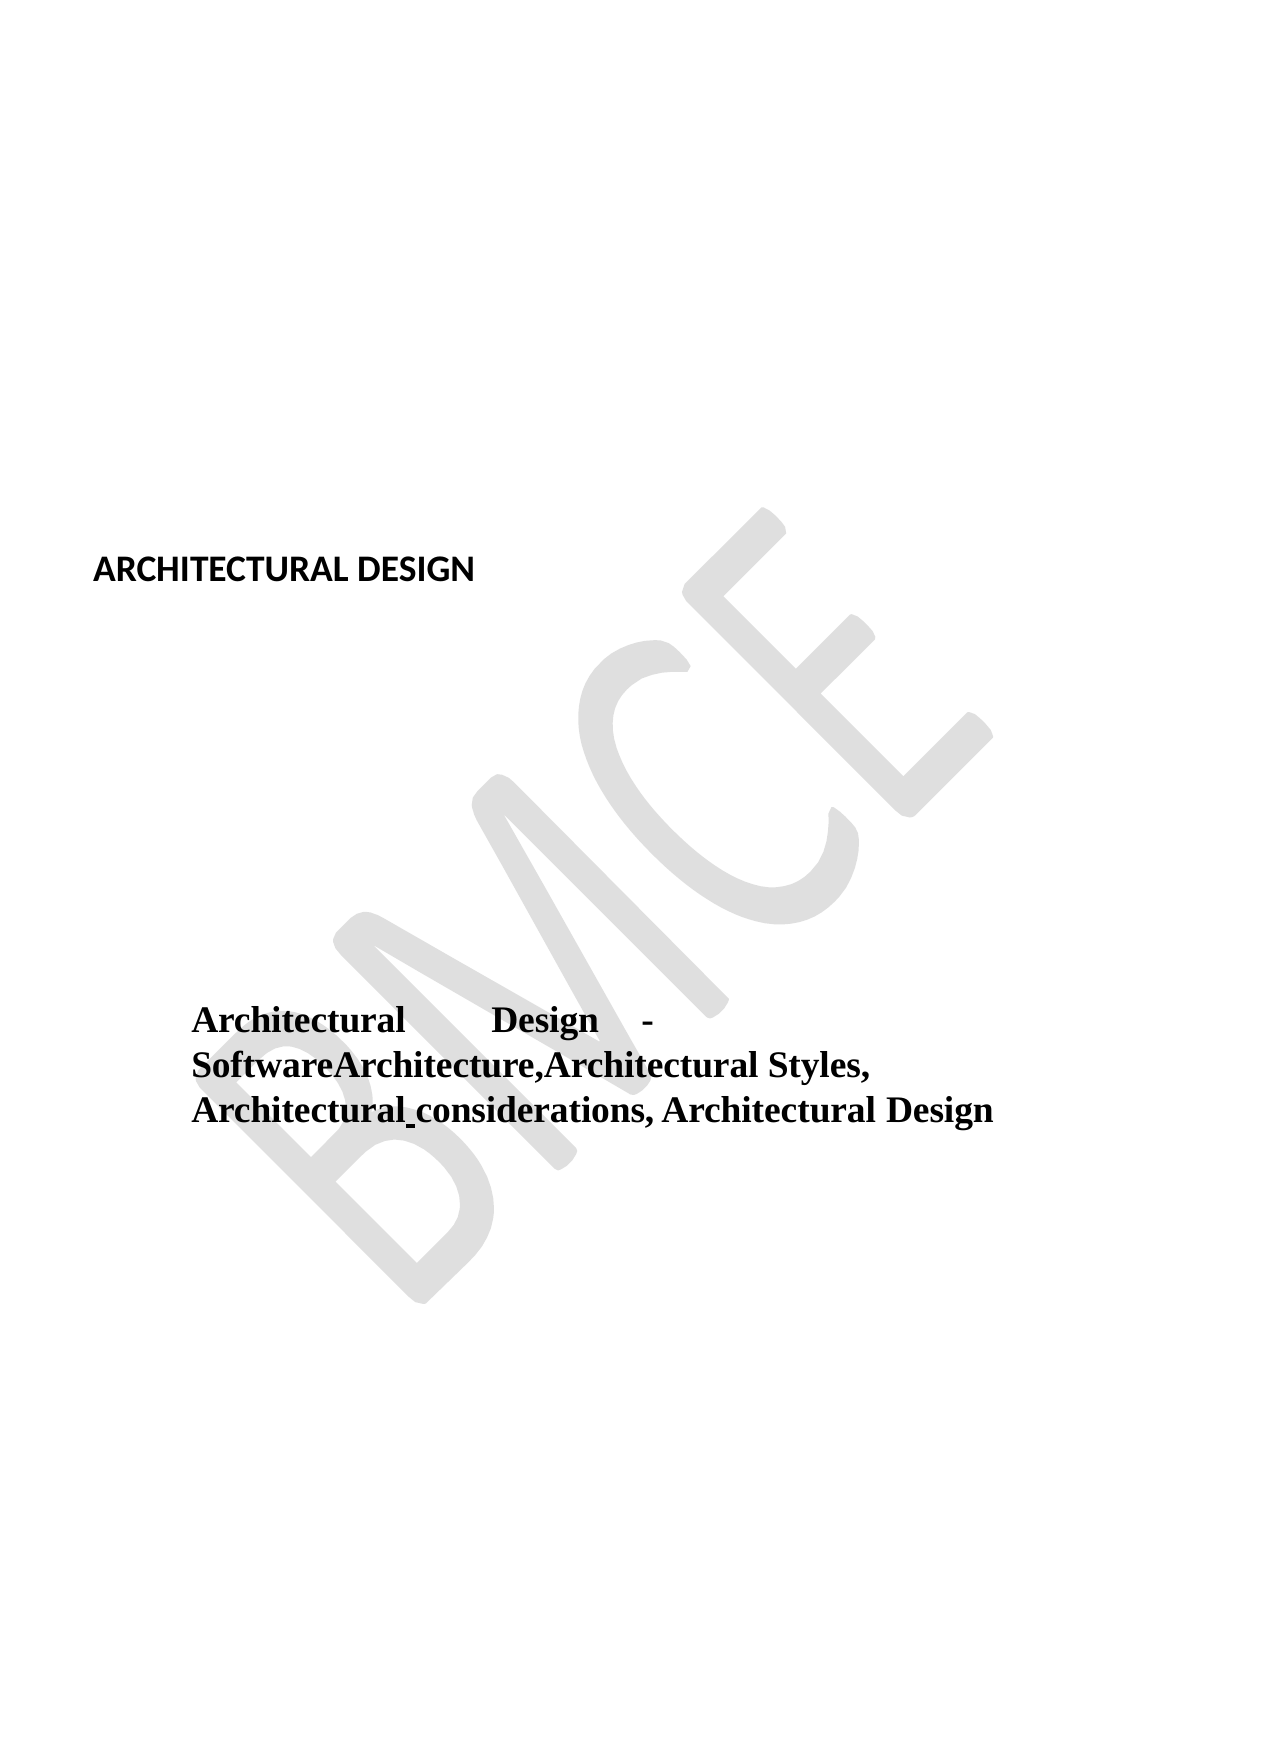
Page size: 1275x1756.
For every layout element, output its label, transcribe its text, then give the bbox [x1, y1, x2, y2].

subtitle Architectural Design -SoftwareArchitecture,Architectural Styles, Architectural considerations, Architectural Design [191, 994, 1084, 1444]
title ARCHITECTURAL DESIGN [93, 544, 1149, 590]
